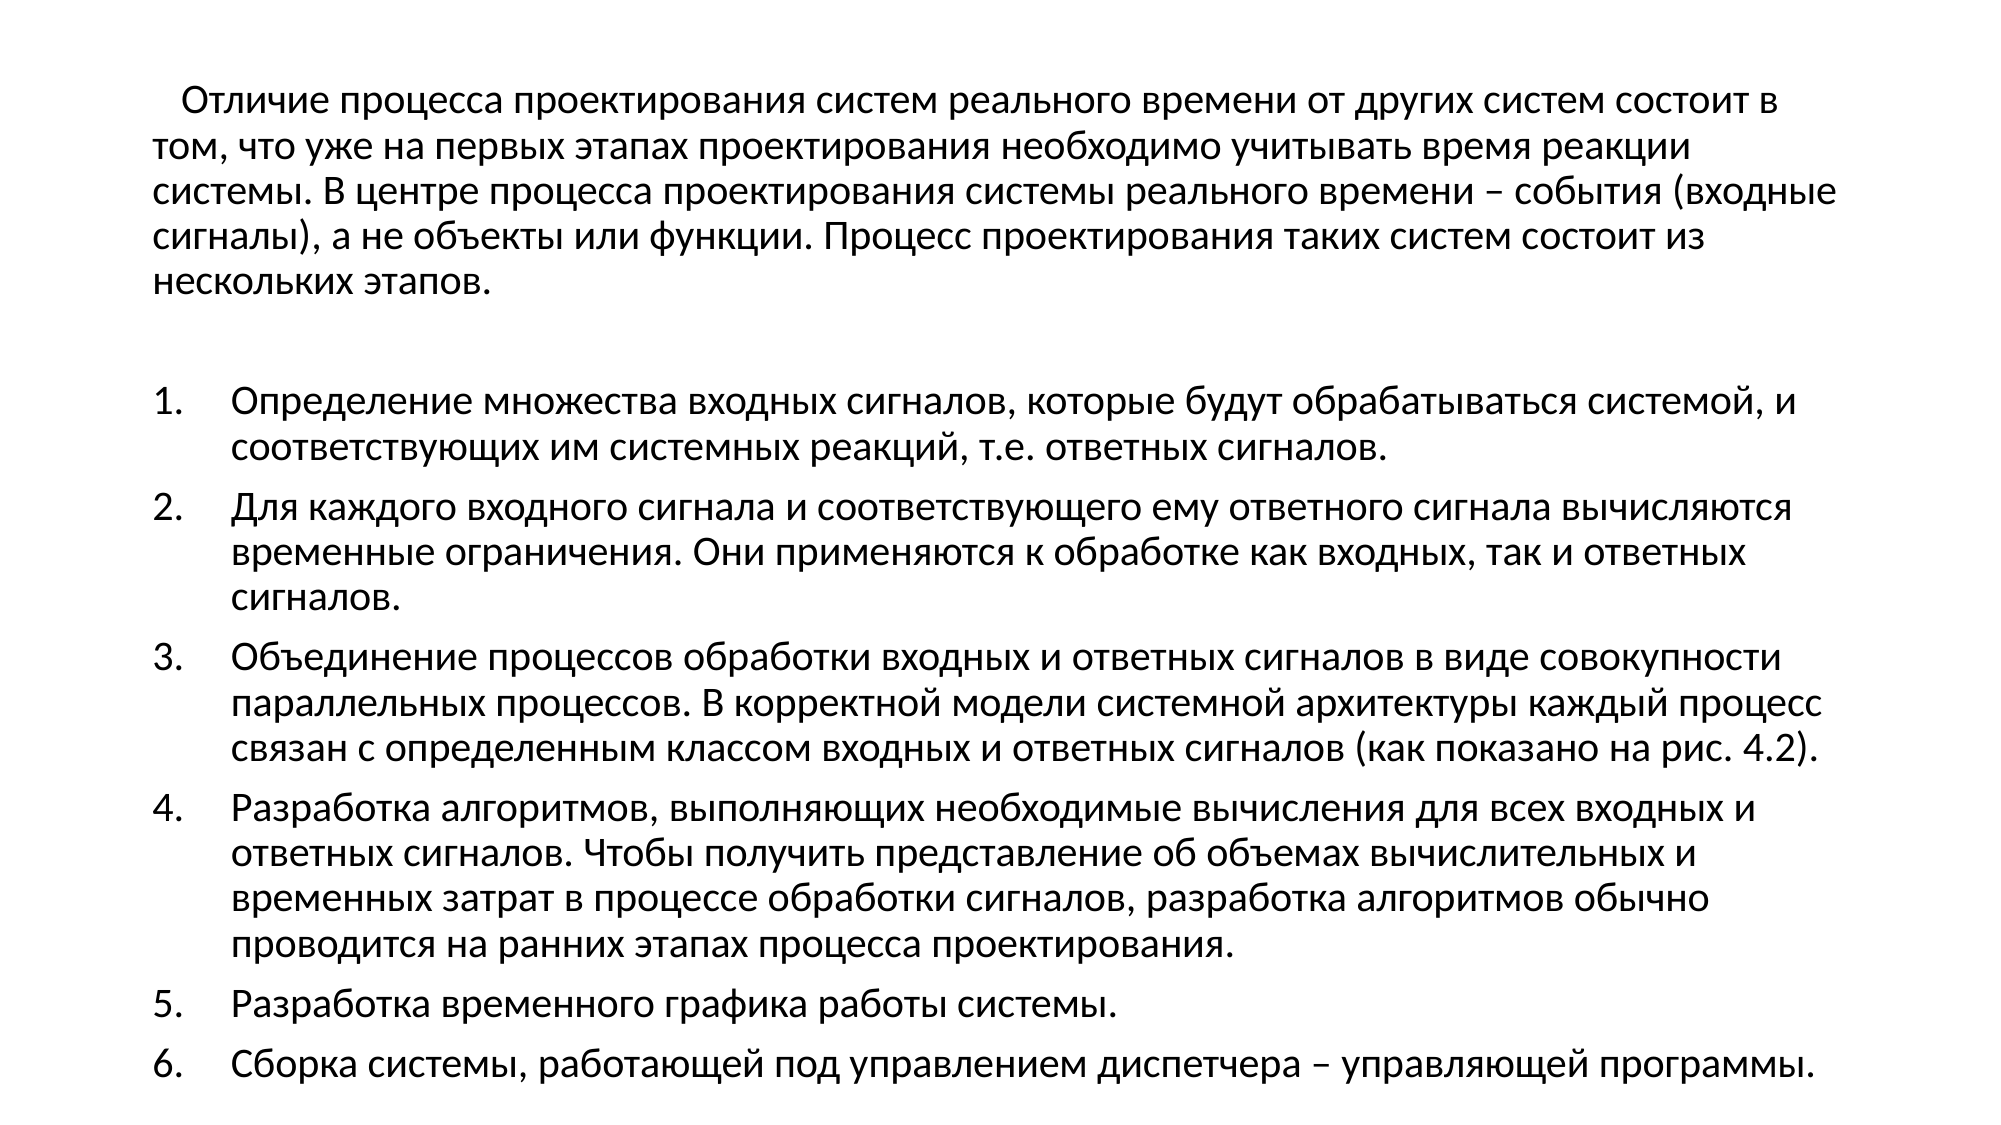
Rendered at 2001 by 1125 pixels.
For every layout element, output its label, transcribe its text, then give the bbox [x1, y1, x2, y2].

list Отличие процесса проектирования систем реального времени от других систем состоит в том, что уже на первых этапах проектирования необходимо учитывать время реакции системы. В центре процесса проектирования системы реального времени – события (входные сигналы), а не объекты или функции. Процесс проектирования таких систем состоит из нескольких этапов. Определение множества входных сигналов, которые будут обрабатываться системой, и соответствующих им системных реакций, т.е. ответных сигналов. Для каждого входного сигнала и соответствующего ему ответного сигнала вычисляются временные ограничения. Они применяются к обработке как входных, так и ответных сигналов. Объединение процессов обработки входных и ответных сигналов в виде совокупности параллельных процессов. В корректной модели системной архитектуры каждый процесс связан с определенным классом входных и ответных сигналов (как показано на рис. 4.2). Разработка алгоритмов, выполняющих необходимые вычисления для всех входных и ответных сигналов. Чтобы получить представление об объемах вычислительных и временных затрат в процессе обработки сигналов, разработка алгоритмов обычно проводится на ранних этапах процесса проектирования. Разработка временного графика работы системы. Сборка системы, работающей под управлением диспетчера – управляющей программы. [137, 70, 1863, 1095]
